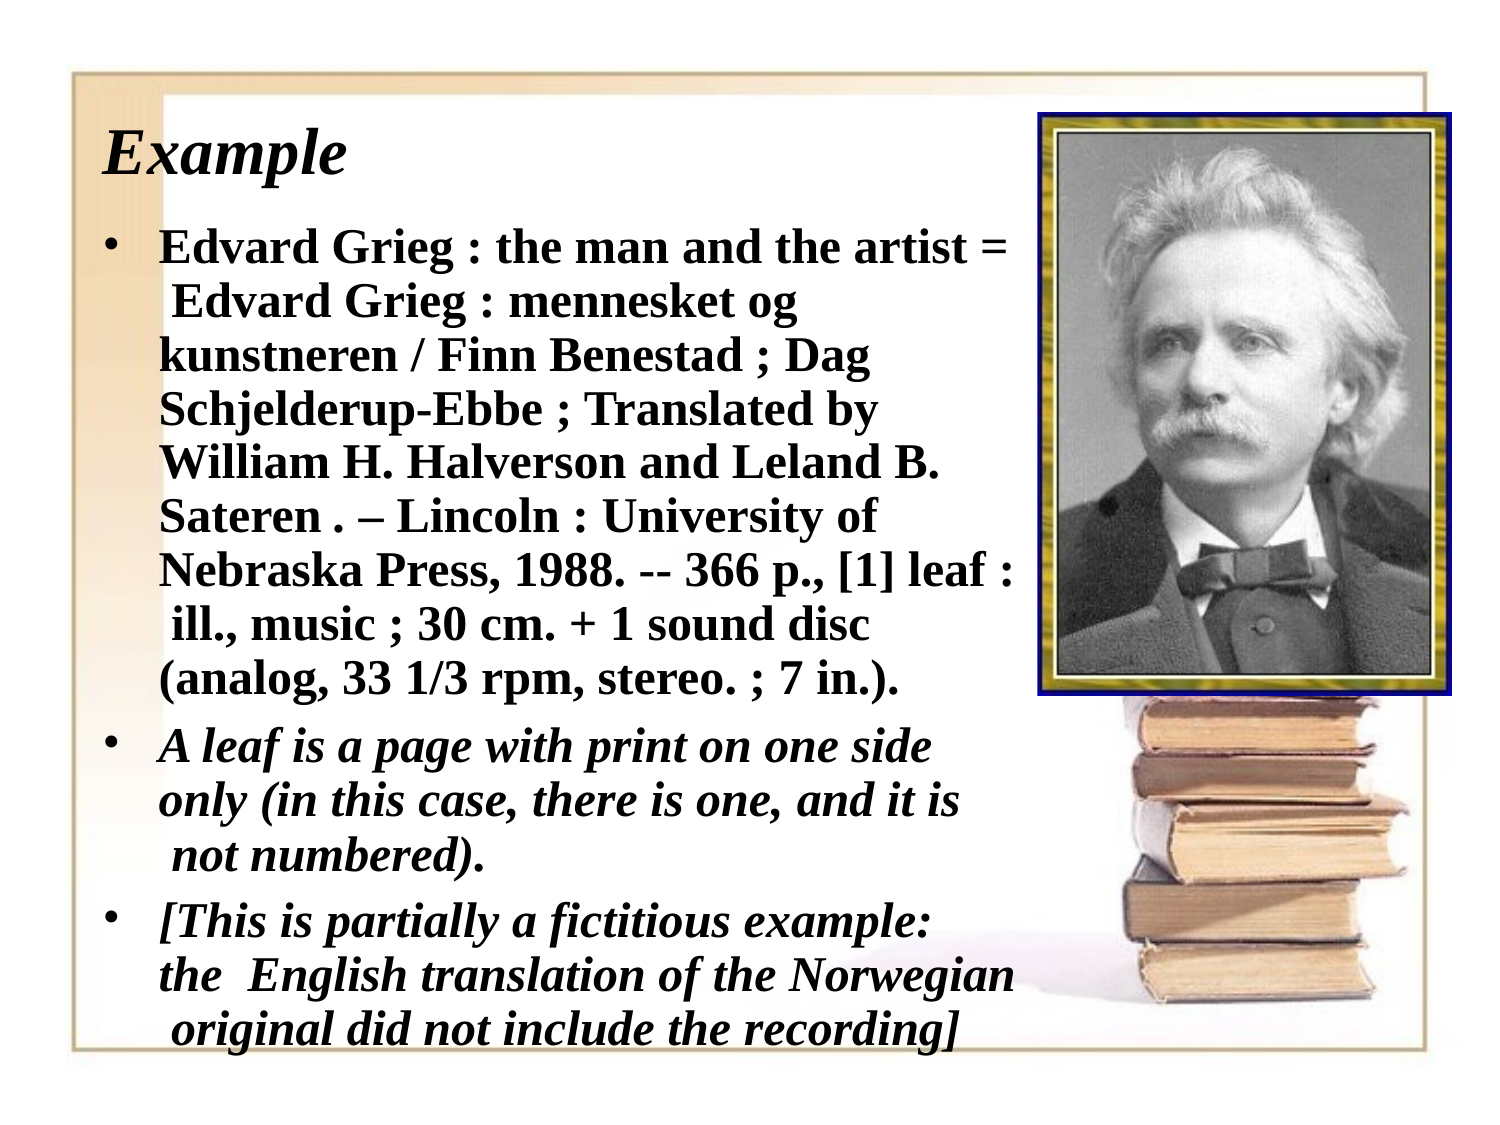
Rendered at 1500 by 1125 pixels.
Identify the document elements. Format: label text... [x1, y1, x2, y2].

text_box Edvard Grieg : the man and the artist = Edvard Grieg : mennesket og kunstneren / Finn Benestad ; Dag Schjelderup-Ebbe ; Translated by William H. Halverson and Leland B. Sateren . – Lincoln : University of Nebraska Press, 1988. -- 366 p., [1] leaf : ill., music ; 30 cm. + 1 sound disc (analog, 33 1/3 rpm, stereo. ; 7 in.). A leaf is a page with print on one side only (in this case, there is one, and it is not numbered). [This is partially a fictitious example: the English translation of the Norwegian original did not include the recording] [100, 211, 1023, 1056]
picture [66, 64, 1463, 1067]
text_box [1037, 112, 1452, 696]
title Example [100, 105, 350, 211]
